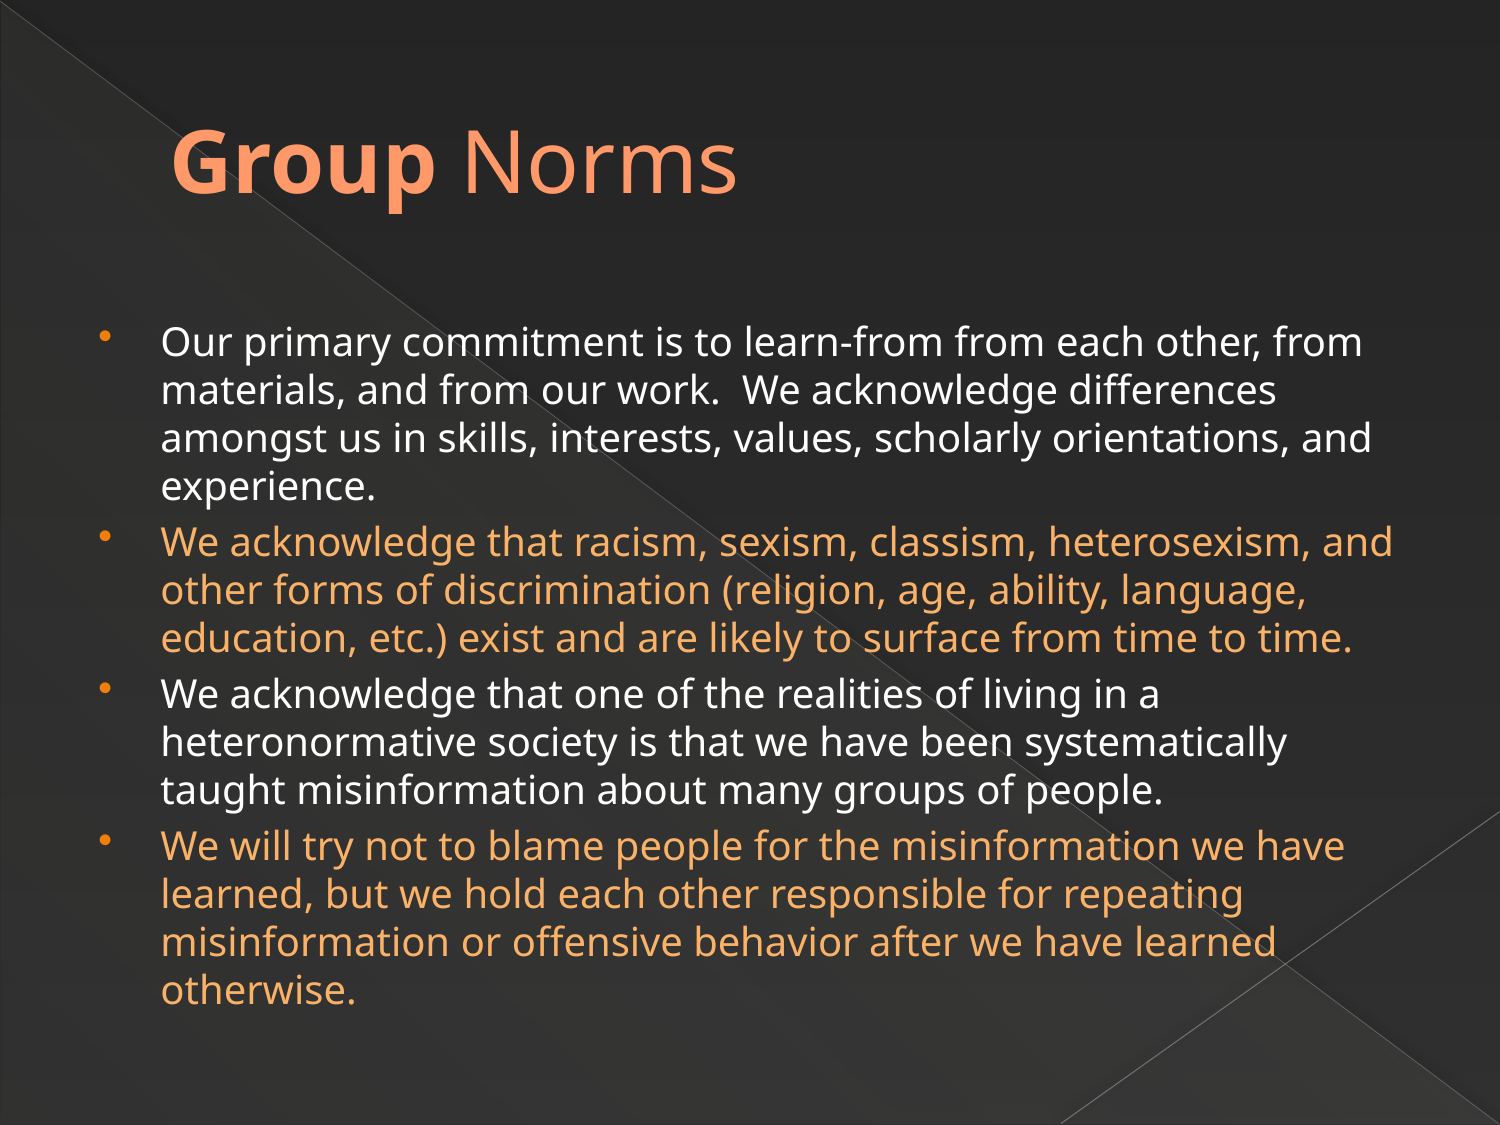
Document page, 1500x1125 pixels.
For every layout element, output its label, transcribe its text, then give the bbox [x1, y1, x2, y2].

list Our primary commitment is to learn-from from each other, from materials, and from our work. We acknowledge differences amongst us in skills, interests, values, scholarly orientations, and experience. We acknowledge that racism, sexism, classism, heterosexism, and other forms of discrimination (religion, age, ability, language, education, etc.) exist and are likely to surface from time to time. We acknowledge that one of the realities of living in a heteronormative society is that we have been systematically taught misinformation about many groups of people. We will try not to blame people for the misinformation we have learned, but we hold each other responsible for repeating misinformation or offensive behavior after we have learned otherwise. [75, 308, 1425, 1059]
title Group Norms [75, 43, 1425, 274]
